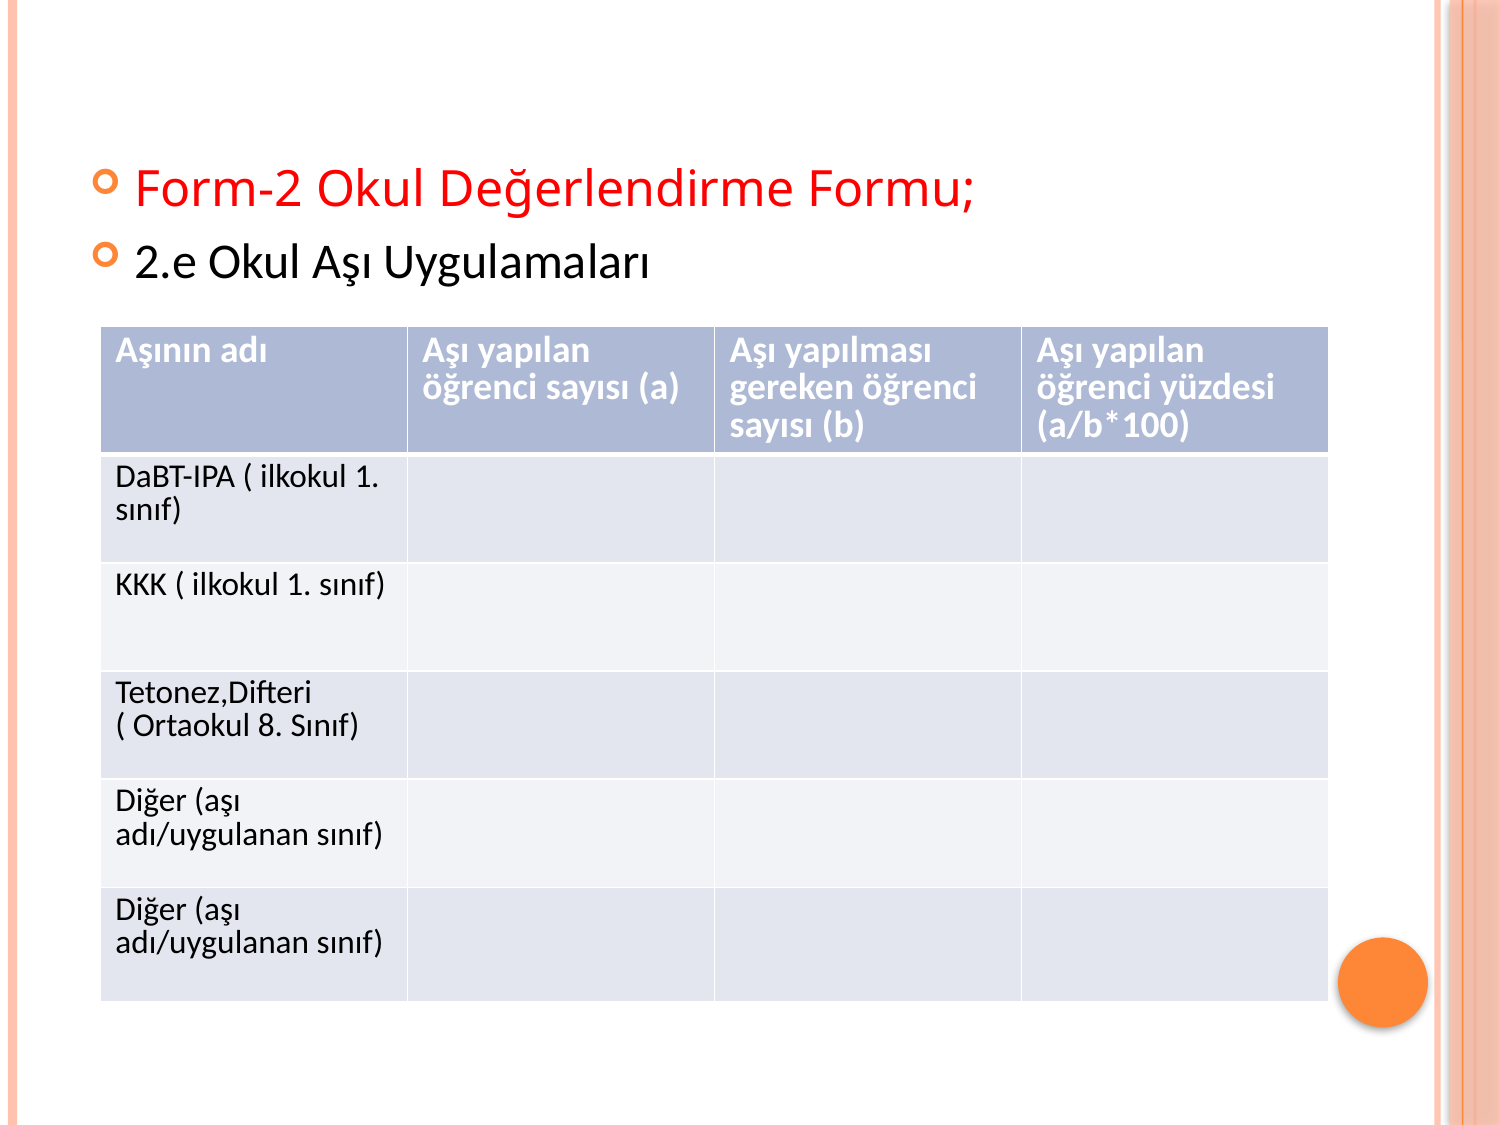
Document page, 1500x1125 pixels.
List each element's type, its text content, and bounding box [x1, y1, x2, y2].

table_cell [715, 457, 1021, 562]
table_header Aşı yapılan öğrenci yüzdesi (a/b*100) [1022, 327, 1328, 452]
table_cell Tetonez,Difteri ( Ortaokul 8. Sınıf) [101, 672, 407, 778]
table_cell [715, 564, 1021, 670]
table_cell Diğer (aşı adı/uygulanan sınıf) [101, 888, 407, 1001]
table_cell [1022, 672, 1328, 778]
table_cell DaBT-IPA ( ilkokul 1. sınıf) [101, 457, 407, 562]
table_cell [408, 672, 714, 778]
table_header Aşı yapılan öğrenci sayısı (a) [408, 327, 714, 452]
table_cell [1022, 888, 1328, 1001]
table_cell [408, 888, 714, 1001]
table_cell [715, 888, 1021, 1001]
table_cell [715, 780, 1021, 887]
list Form-2 Okul Değerlendirme Formu; 2.e Okul Aşı Uygulamaları [75, 149, 1300, 1062]
table_cell [408, 780, 714, 887]
table_cell [1022, 780, 1328, 887]
table_cell [1022, 564, 1328, 670]
table_header Aşının adı [101, 327, 407, 452]
table_cell [408, 564, 714, 670]
table_cell Diğer (aşı adı/uygulanan sınıf) [101, 780, 407, 887]
table_cell KKK ( ilkokul 1. sınıf) [101, 564, 407, 670]
table_header Aşı yapılması gereken öğrenci sayısı (b) [715, 327, 1021, 452]
table_cell [408, 457, 714, 562]
table_cell [715, 672, 1021, 778]
table_cell [1022, 457, 1328, 562]
